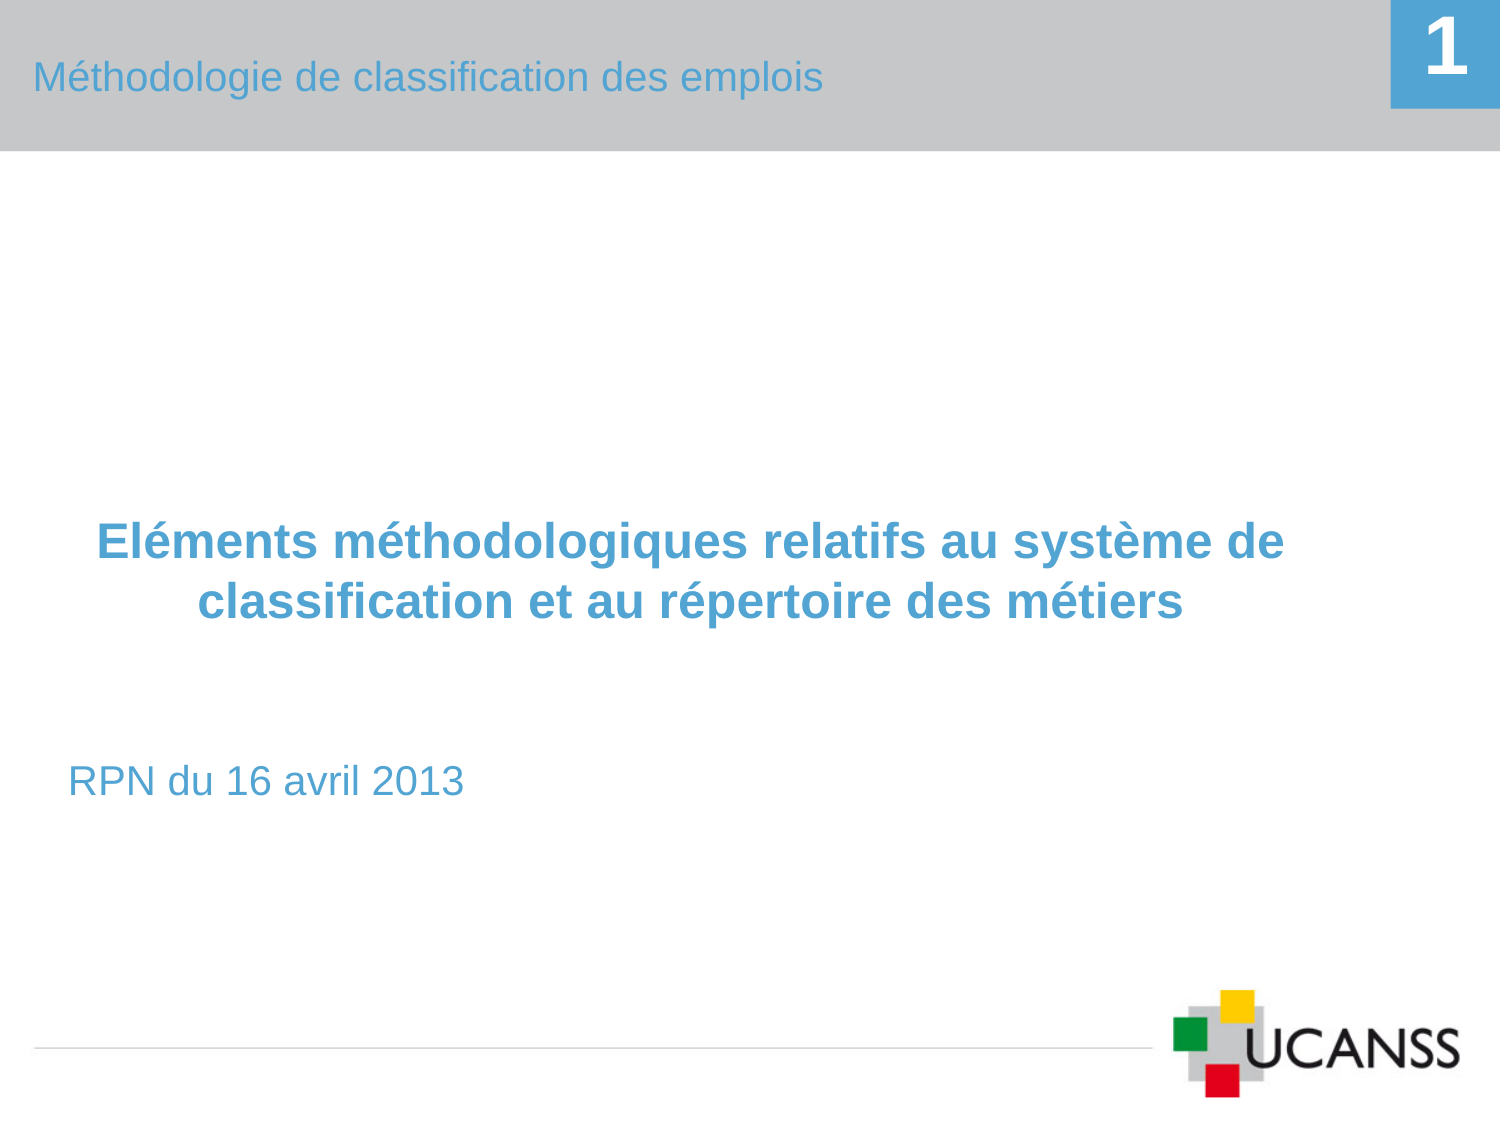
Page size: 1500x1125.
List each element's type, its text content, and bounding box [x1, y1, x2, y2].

title Méthodologie de classification des emplois [17, 0, 1377, 150]
text_box Eléments méthodologiques relatifs au système de classification et au répertoire des métiers RPN du 16 avril 2013 [53, 207, 1329, 905]
picture [0, 0, 1500, 1125]
slide_number 1 [1376, 0, 1500, 98]
